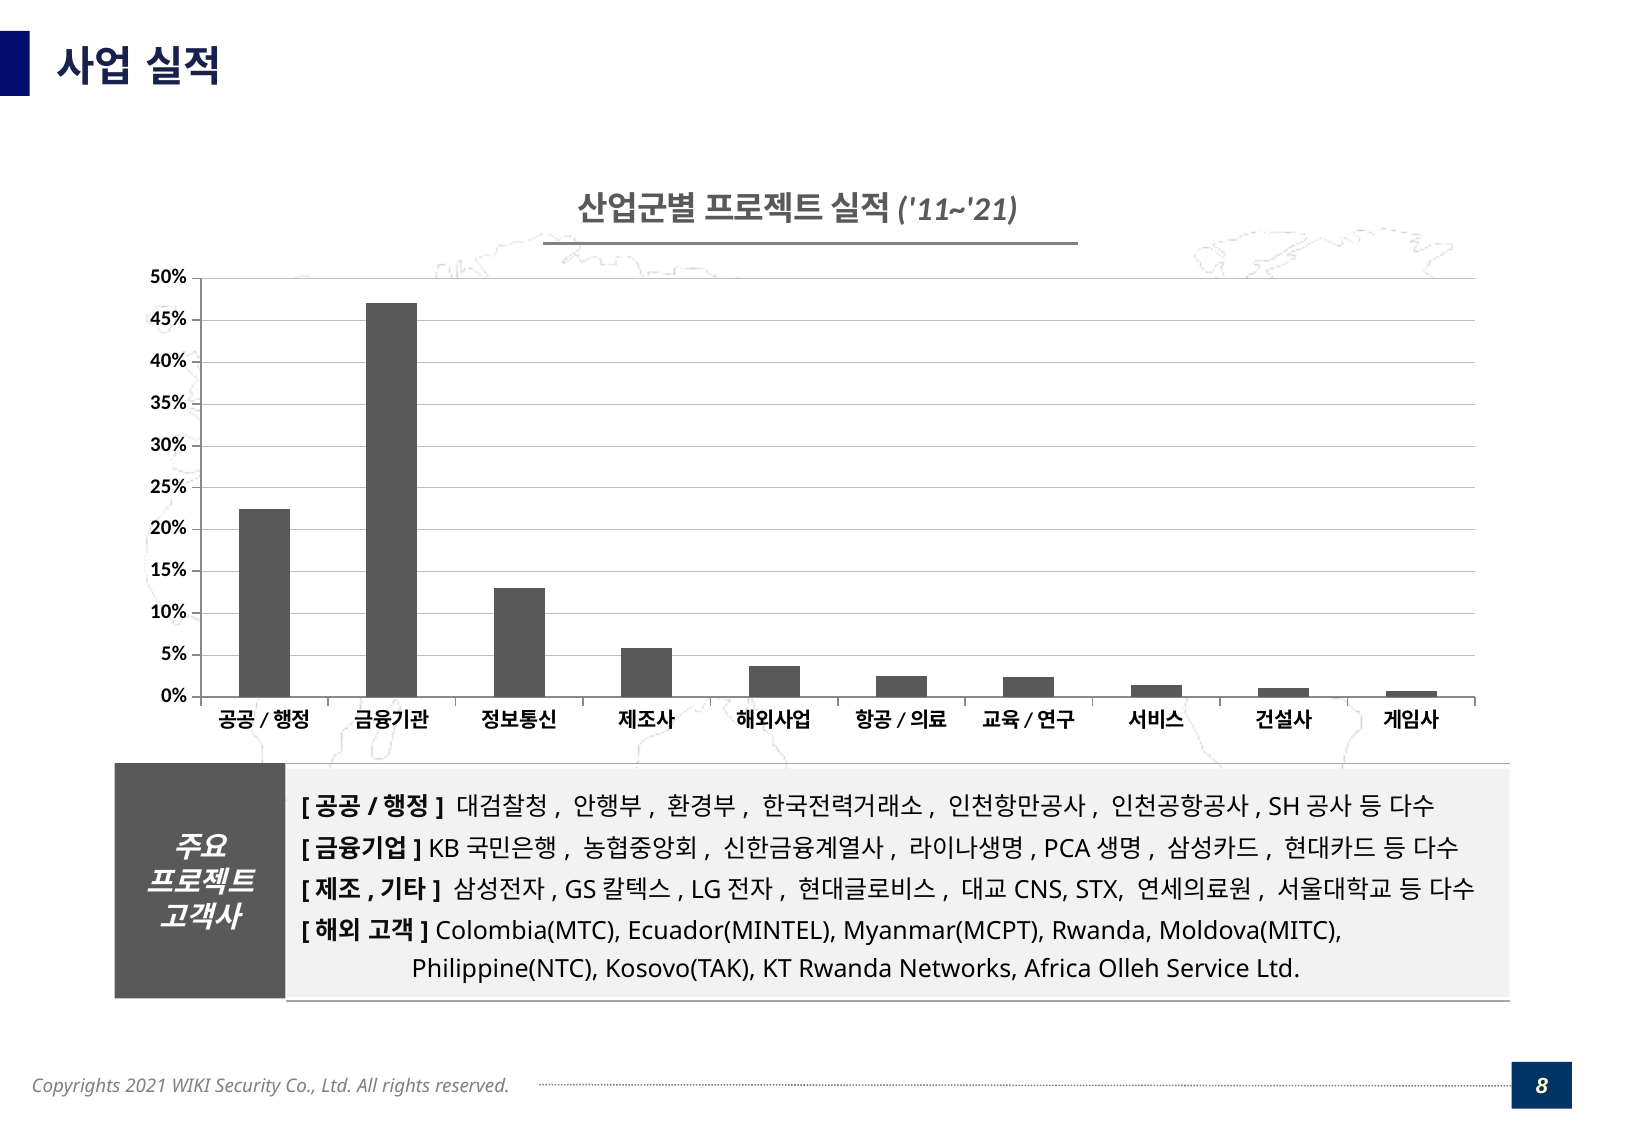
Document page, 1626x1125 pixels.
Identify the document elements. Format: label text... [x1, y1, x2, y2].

picture [117, 160, 1480, 1012]
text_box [286, 762, 1510, 1002]
text_box [0, 29, 32, 98]
chart [122, 184, 1503, 744]
title 사업 실적 [56, 39, 237, 90]
